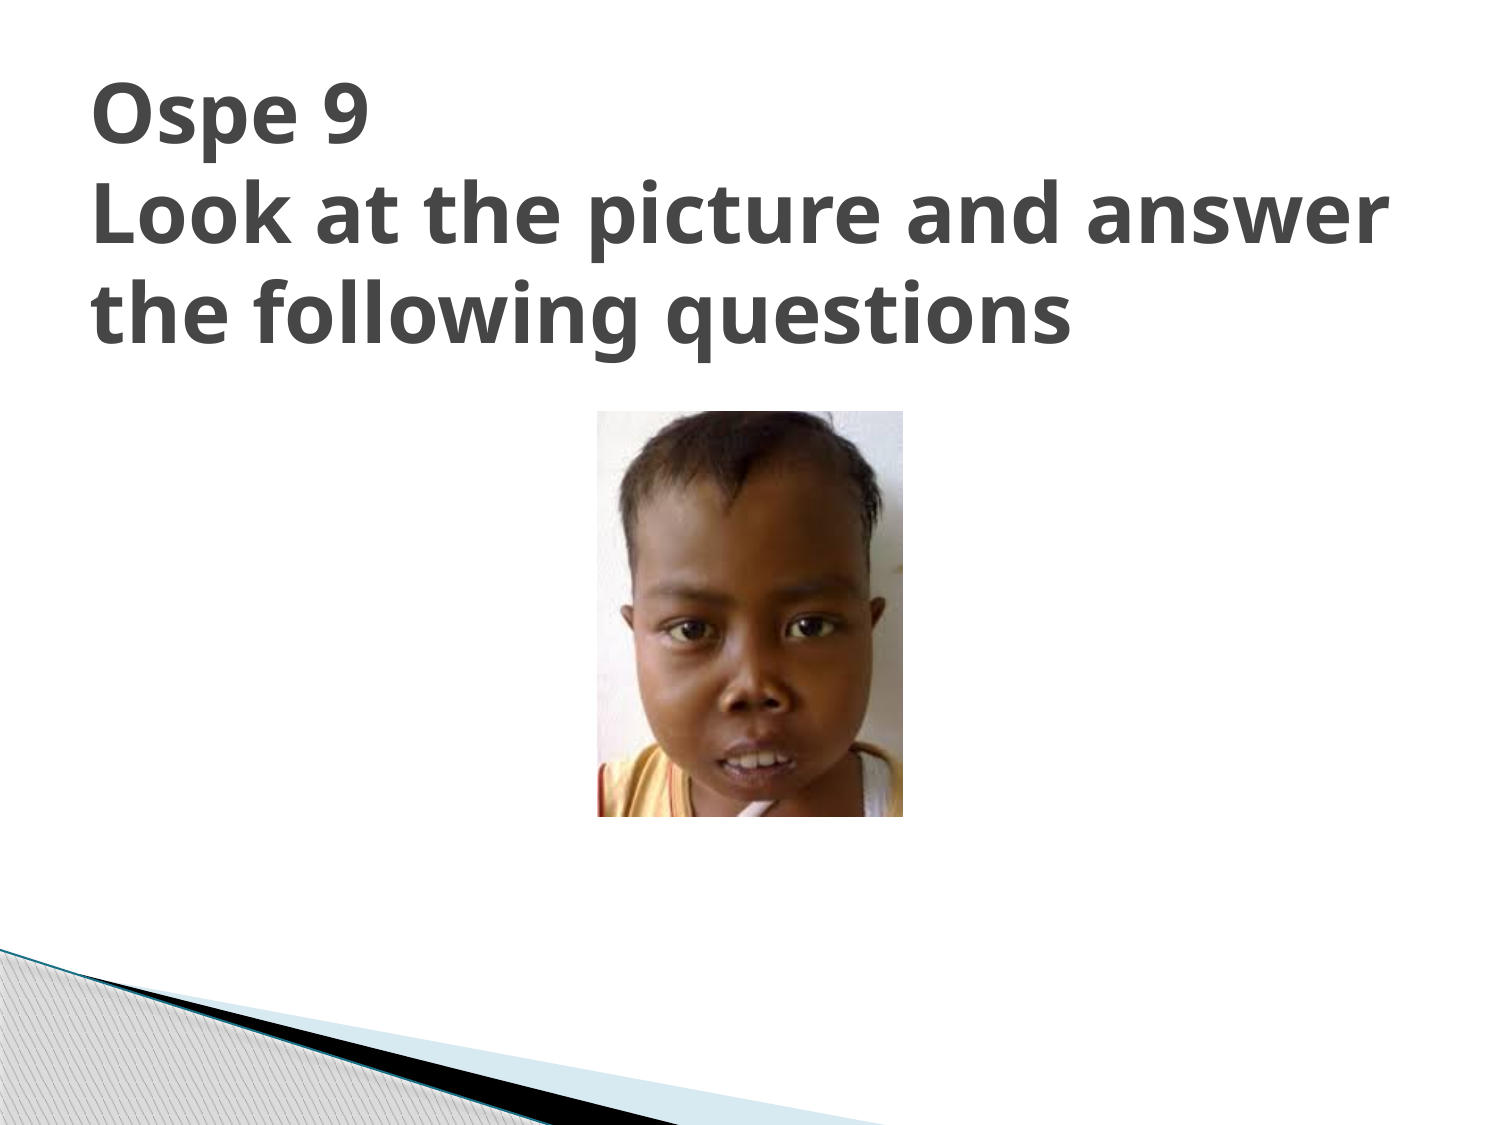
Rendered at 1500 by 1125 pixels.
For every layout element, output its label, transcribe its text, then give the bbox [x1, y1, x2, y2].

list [597, 411, 903, 817]
title Ospe 9 Look at the picture and answer the following questions [75, 45, 1425, 375]
